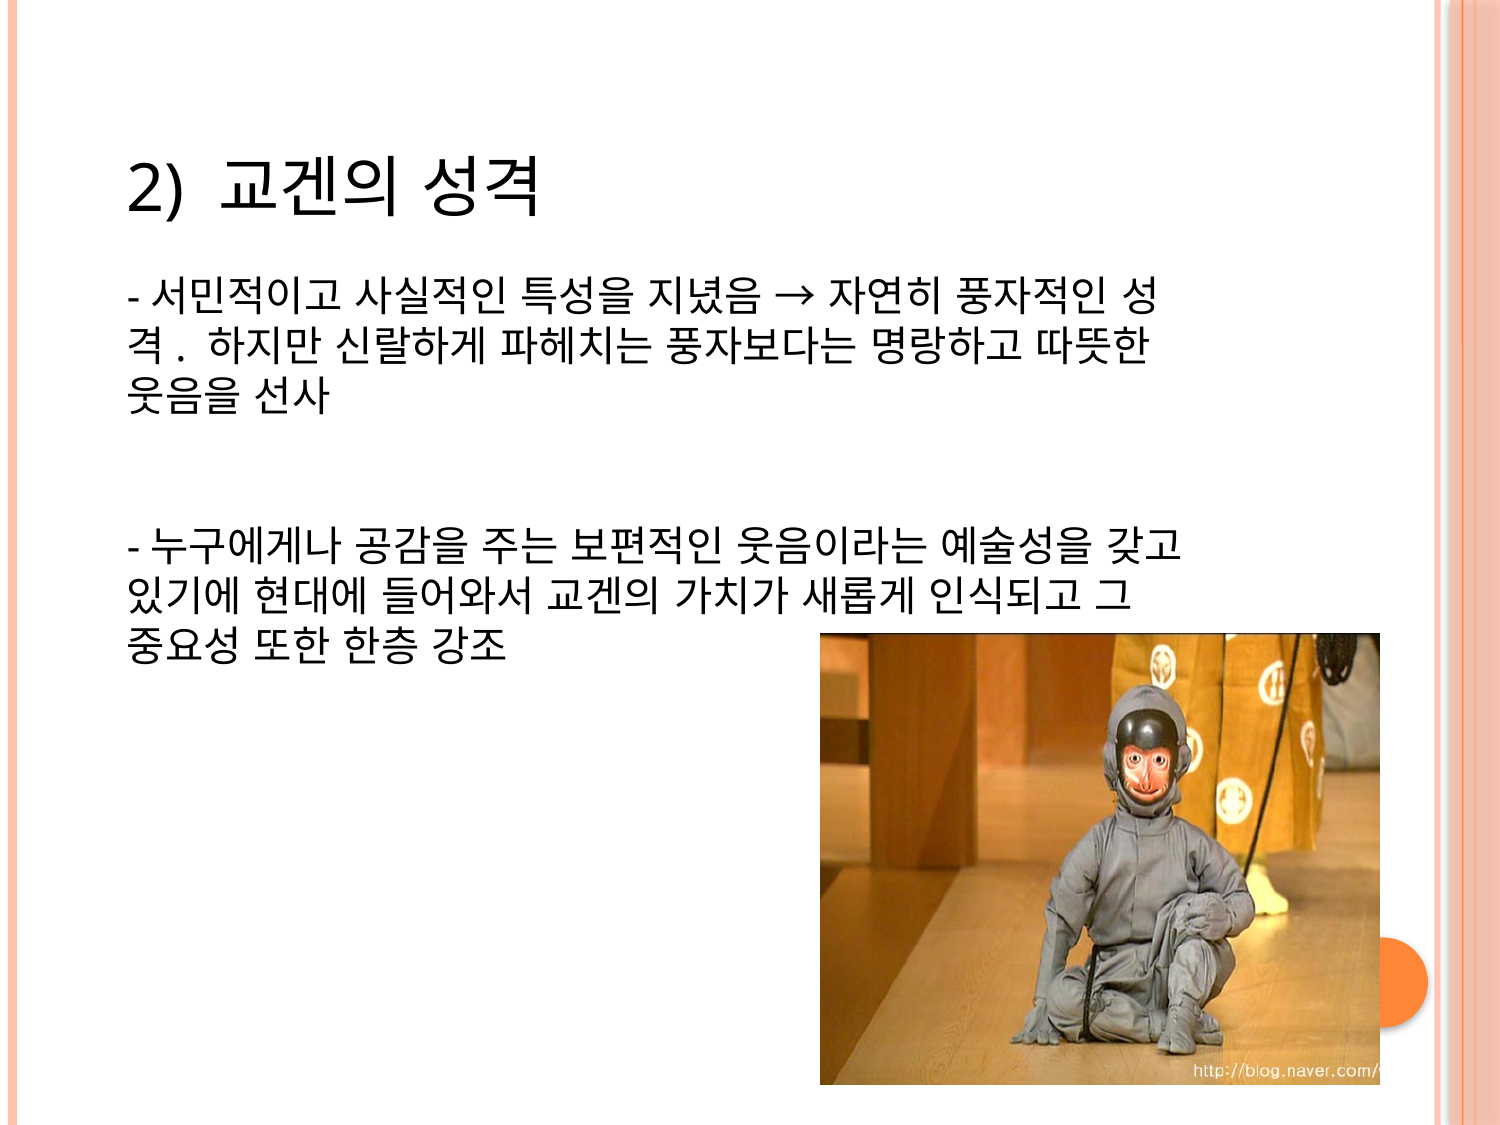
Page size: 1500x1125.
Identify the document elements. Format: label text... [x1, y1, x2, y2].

text_box 2) 교겐의 성격 -서민적이고 사실적인 특성을 지녔음 → 자연히 풍자적인 성격. 하지만 신랄하게 파헤치는 풍자보다는 명랑하고 따뜻한 웃음을 선사 -누구에게나 공감을 주는 보편적인 웃음이라는 예술성을 갖고 있기에 현대에 들어와서 교겐의 가치가 새롭게 인식되고 그 중요성 또한 한층 강조 [112, 137, 1235, 723]
picture [820, 633, 1381, 1086]
